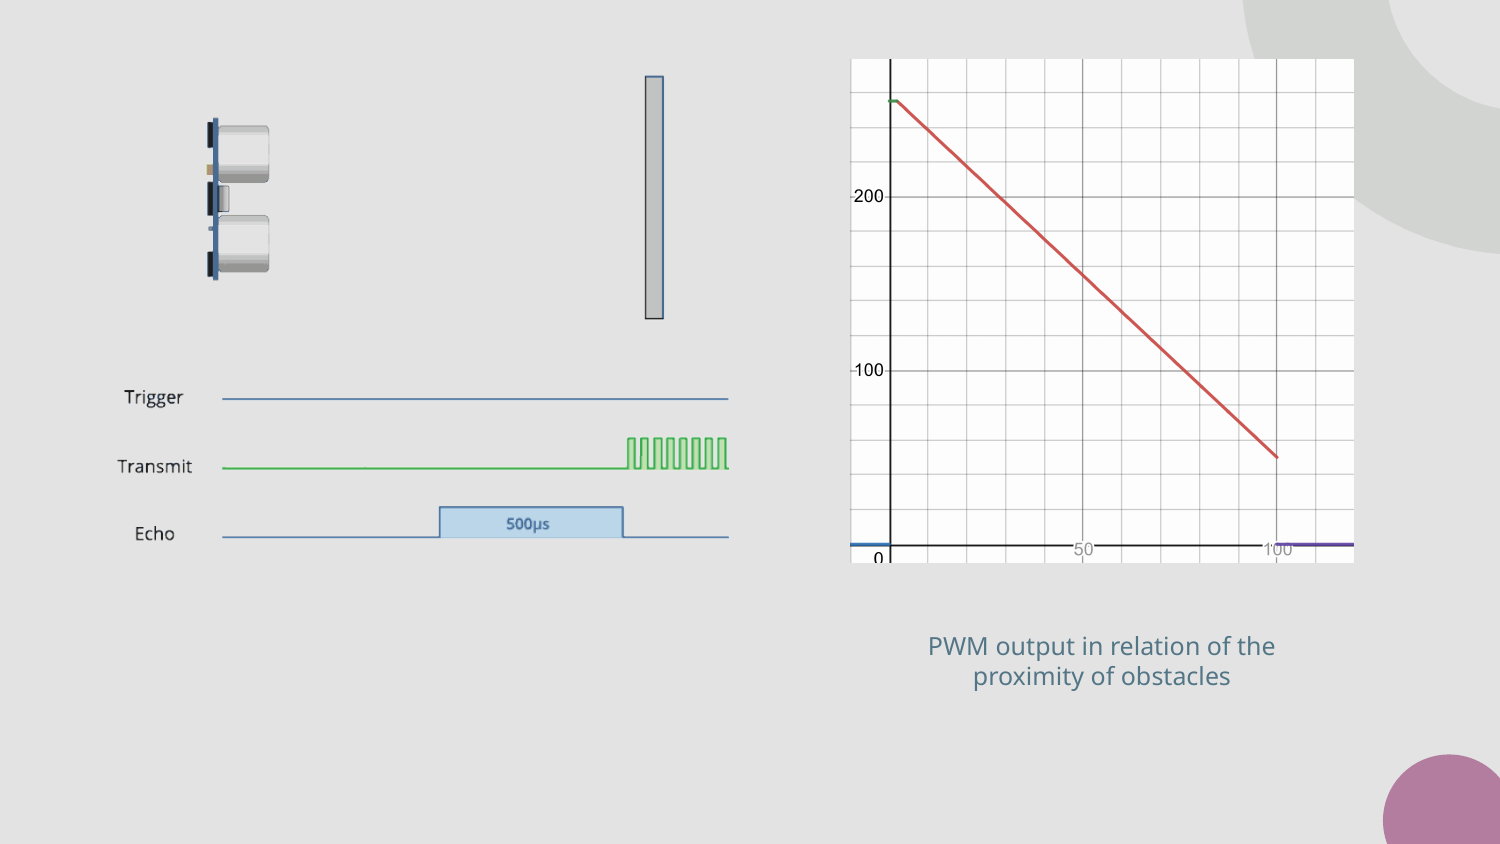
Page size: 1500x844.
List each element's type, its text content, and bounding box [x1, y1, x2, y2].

picture [95, 58, 751, 563]
subtitle PWM output in relation of the proximity of obstacles [885, 615, 1319, 708]
picture [850, 58, 1354, 563]
